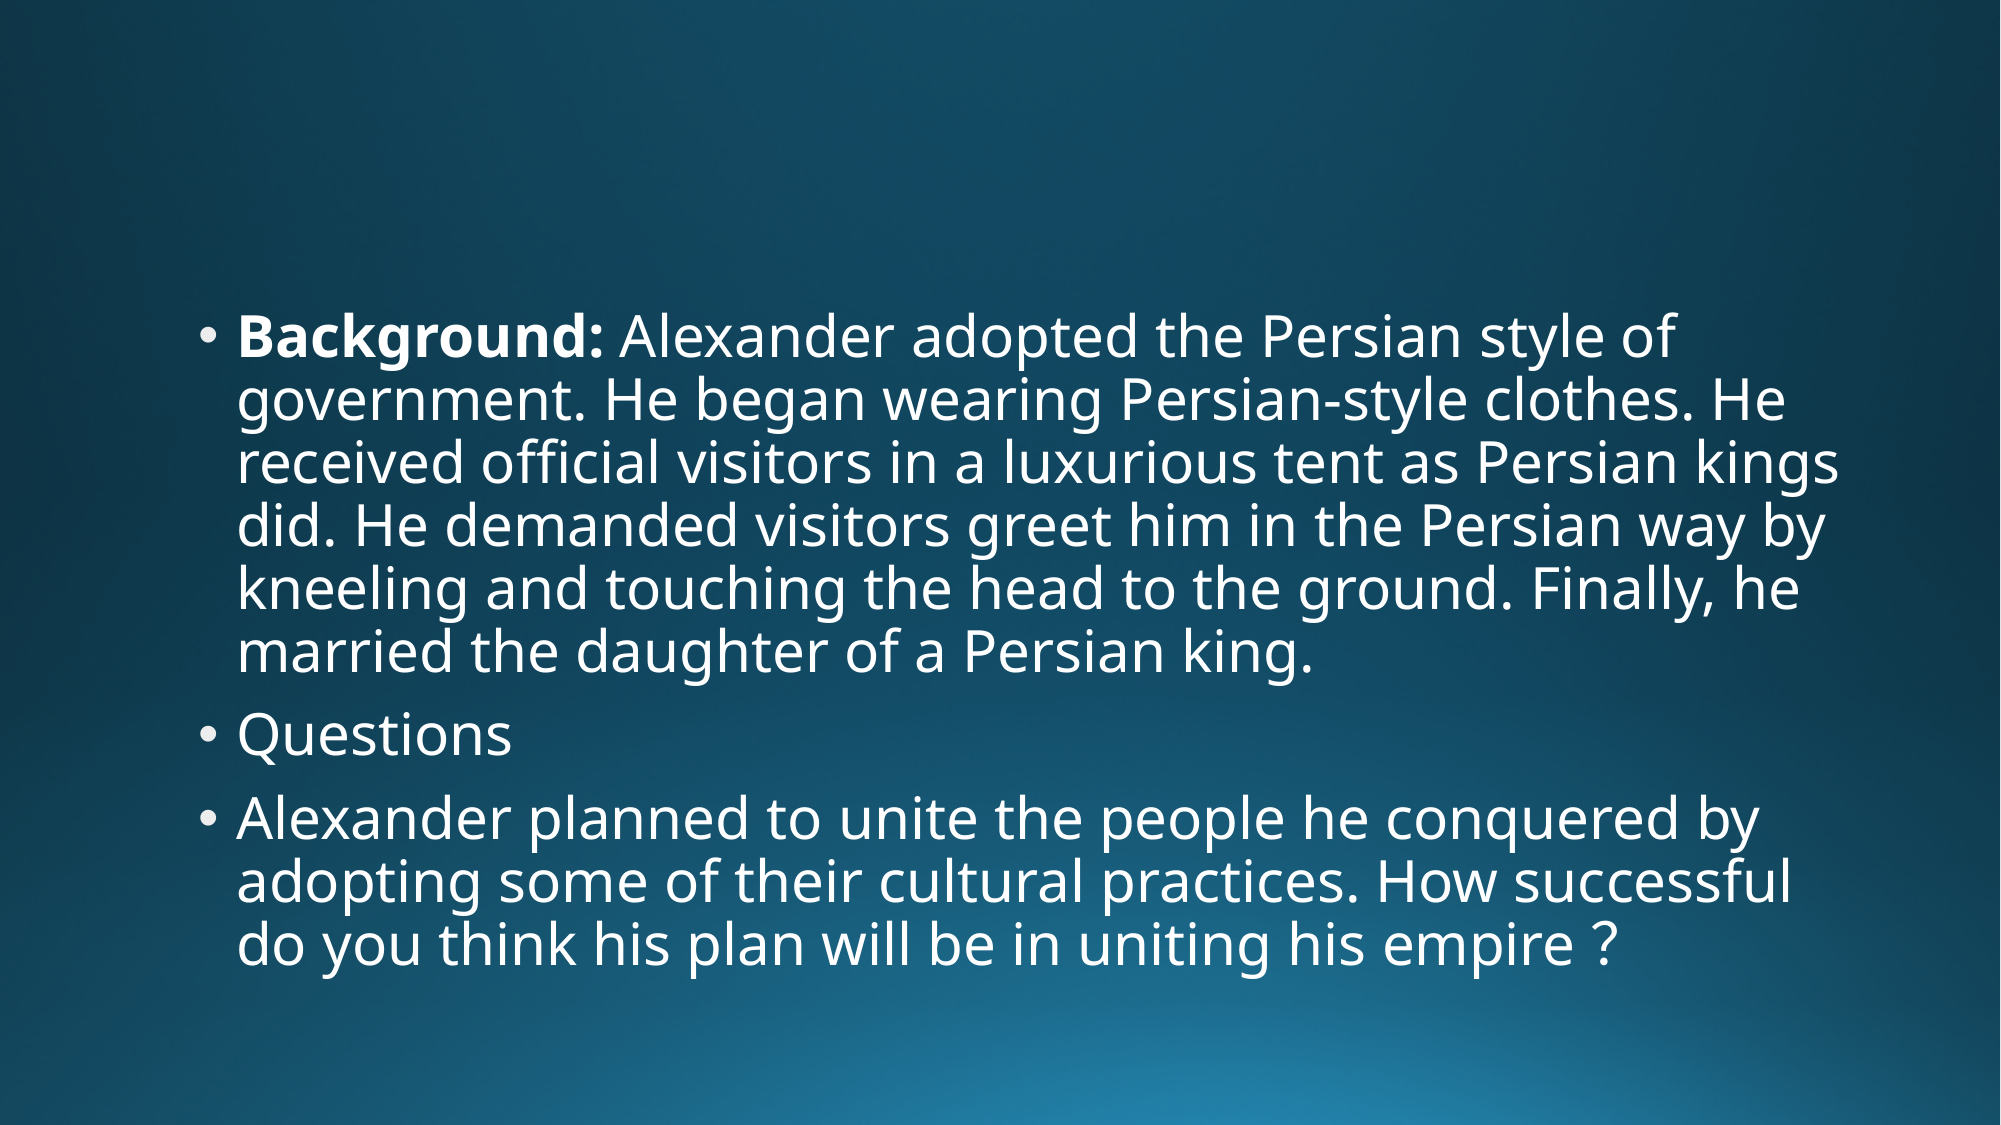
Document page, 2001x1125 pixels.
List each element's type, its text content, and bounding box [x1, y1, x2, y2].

picture [0, 0, 2001, 1125]
list Background: Alexander adopted the Persian style of government. He began wearing Persian-style clothes. He received official visitors in a luxurious tent as Persian kings did. He demanded visitors greet him in the Persian way by kneeling and touching the head to the ground. Finally, he married the daughter of a Persian king. Questions Alexander planned to unite the people he conquered by adopting some of their cultural practices. How successful do you think his plan will be in uniting his empire？ [183, 299, 1863, 1014]
